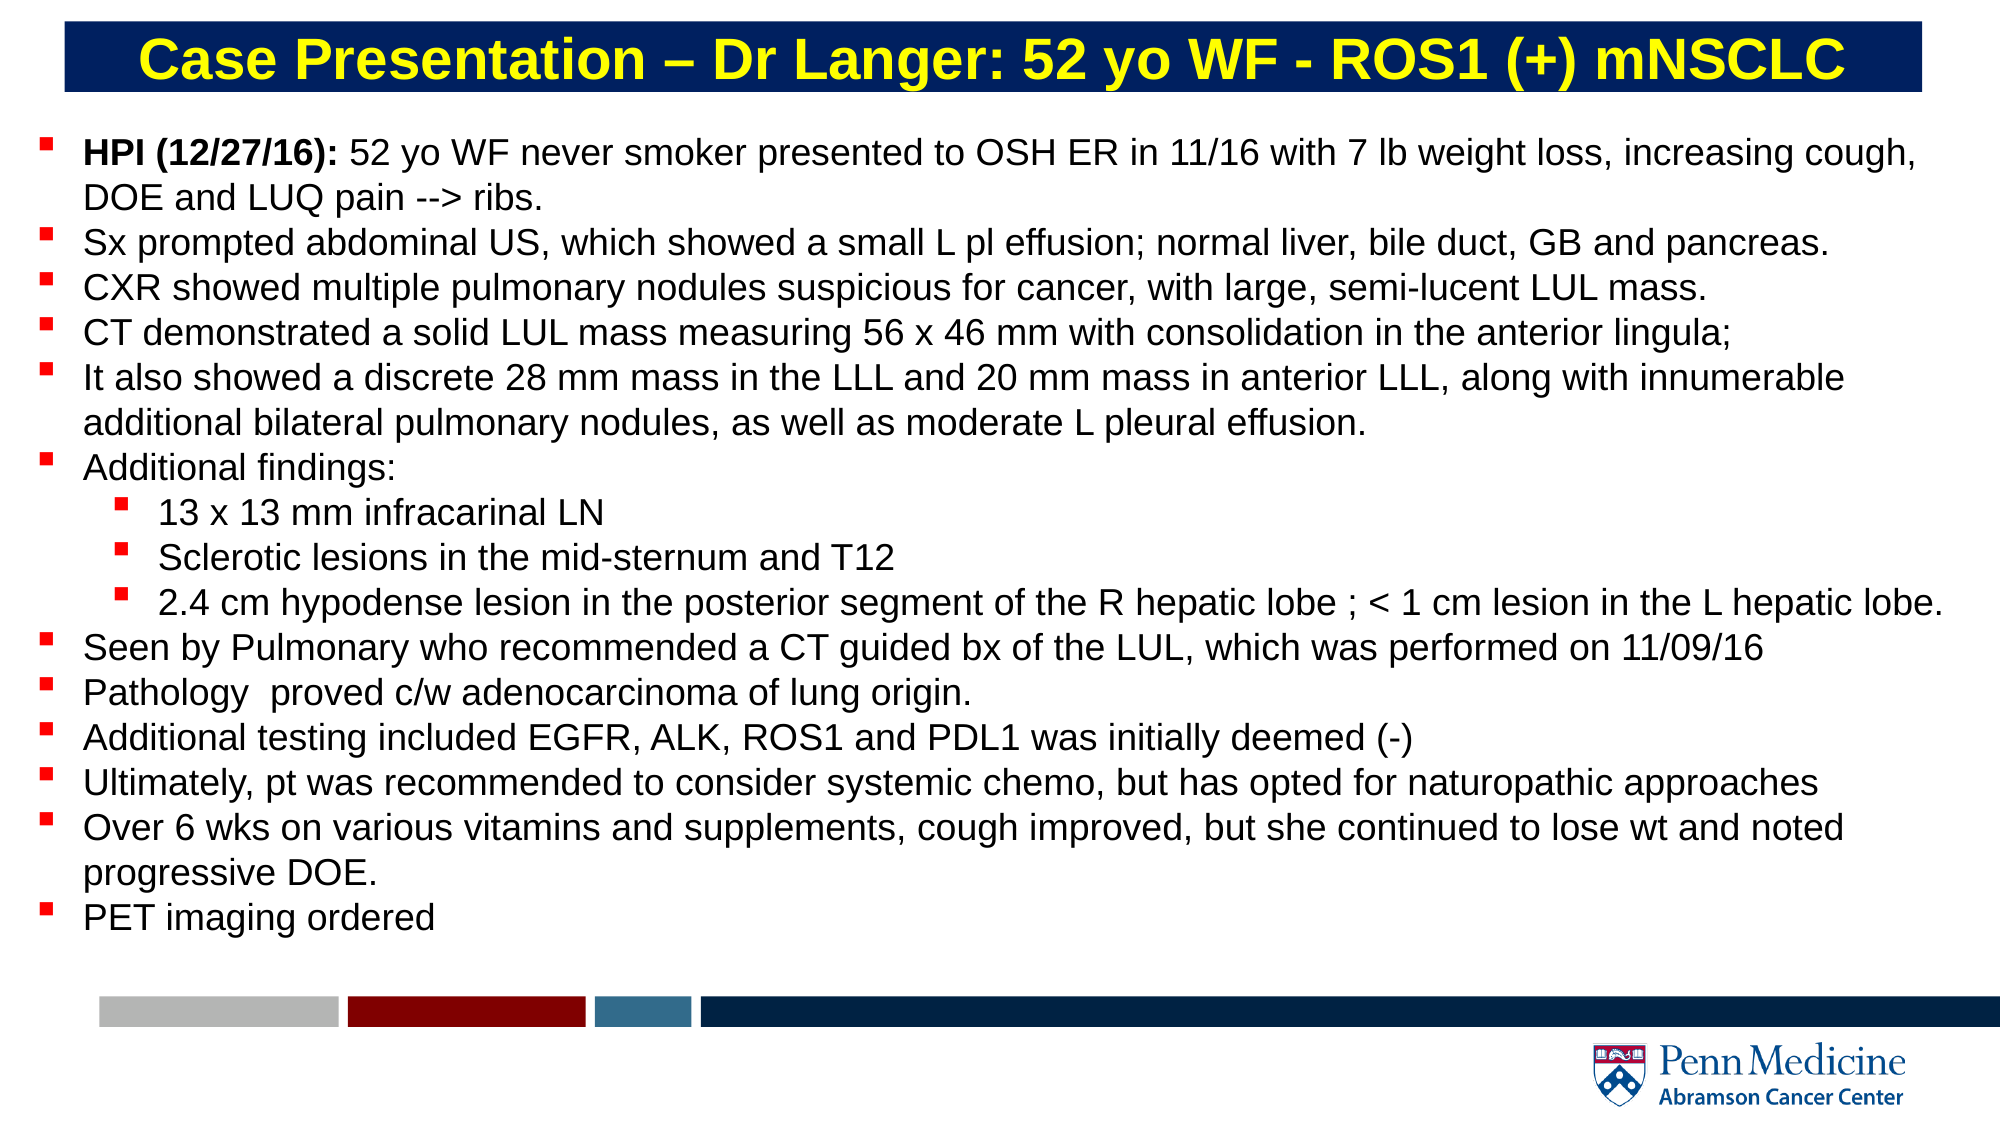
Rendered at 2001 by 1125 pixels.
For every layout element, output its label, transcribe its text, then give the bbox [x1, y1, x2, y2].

text_box HPI (12/27/16): 52 yo WF never smoker presented to OSH ER in 11/16 with 7 lb weight loss, increasing cough, DOE and LUQ pain --> ribs. Sx prompted abdominal US, which showed a small L pl effusion; normal liver, bile duct, GB and pancreas. CXR showed multiple pulmonary nodules suspicious for cancer, with large, semi-lucent LUL mass. CT demonstrated a solid LUL mass measuring 56 x 46 mm with consolidation in the anterior lingula; It also showed a discrete 28 mm mass in the LLL and 20 mm mass in anterior LLL, along with innumerable additional bilateral pulmonary nodules, as well as moderate L pleural effusion. Additional findings: 13 x 13 mm infracarinal LN Sclerotic lesions in the mid-sternum and T12 2.4 cm hypodense lesion in the posterior segment of the R hepatic lobe ; < 1 cm lesion in the L hepatic lobe. Seen by Pulmonary who recommended a CT guided bx of the LUL, which was performed on 11/09/16 Pathology proved c/w adenocarcinoma of lung origin. Additional testing included EGFR, ALK, ROS1 and PDL1 was initially deemed (-) Ultimately, pt was recommended to consider systemic chemo, but has opted for naturopathic approaches Over 6 wks on various vitamins and supplements, cough improved, but she continued to lose wt and noted progressive DOE. PET imaging ordered [21, 120, 1979, 945]
title Case Presentation – Dr Langer: 52 yo WF - ROS1 (+) mNSCLC [64, 21, 1923, 92]
